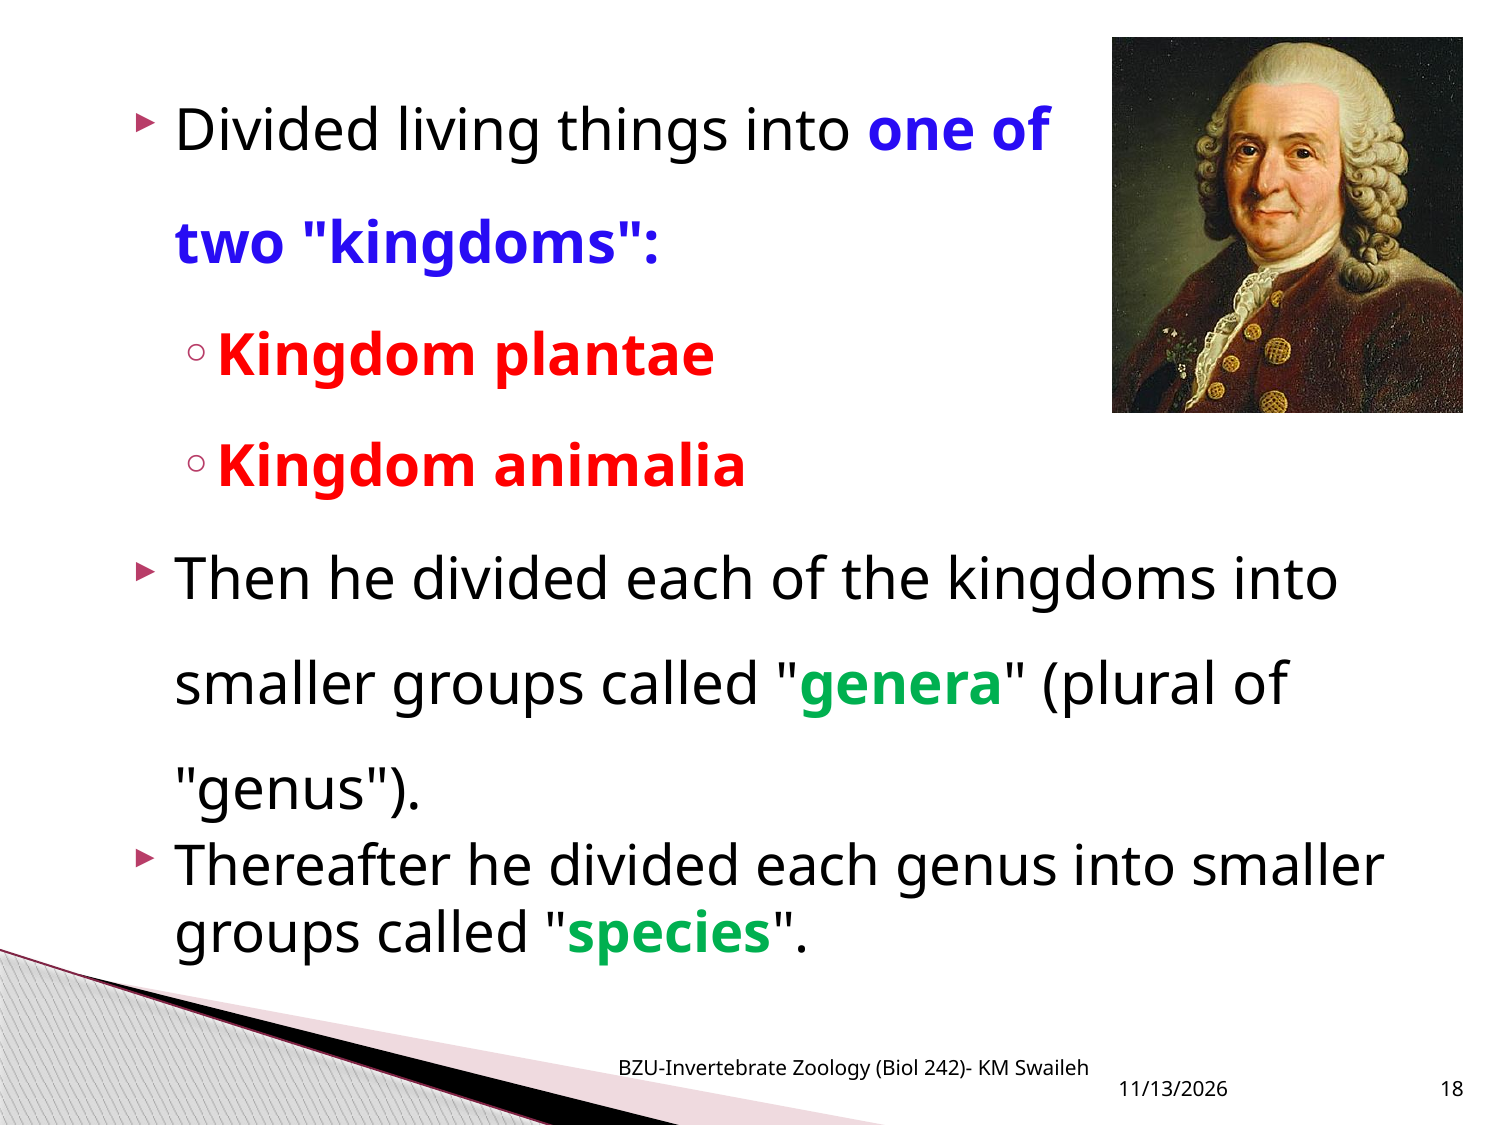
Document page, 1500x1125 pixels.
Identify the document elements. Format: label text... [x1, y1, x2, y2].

slide_number 18 [1418, 1051, 1479, 1112]
picture [1112, 37, 1463, 413]
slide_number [1103, 1051, 1418, 1112]
footer BZU-Invertebrate Zoology (Biol 242)- KM Swaileh [537, 1051, 1105, 1088]
list Divided living things into one of two "kingdoms": Kingdom plantae Kingdom animalia Then he divided each of the kingdoms into smaller groups called "genera" (plural of "genus"). Thereafter he divided each genus into smaller groups called "species". [99, 50, 1450, 1013]
